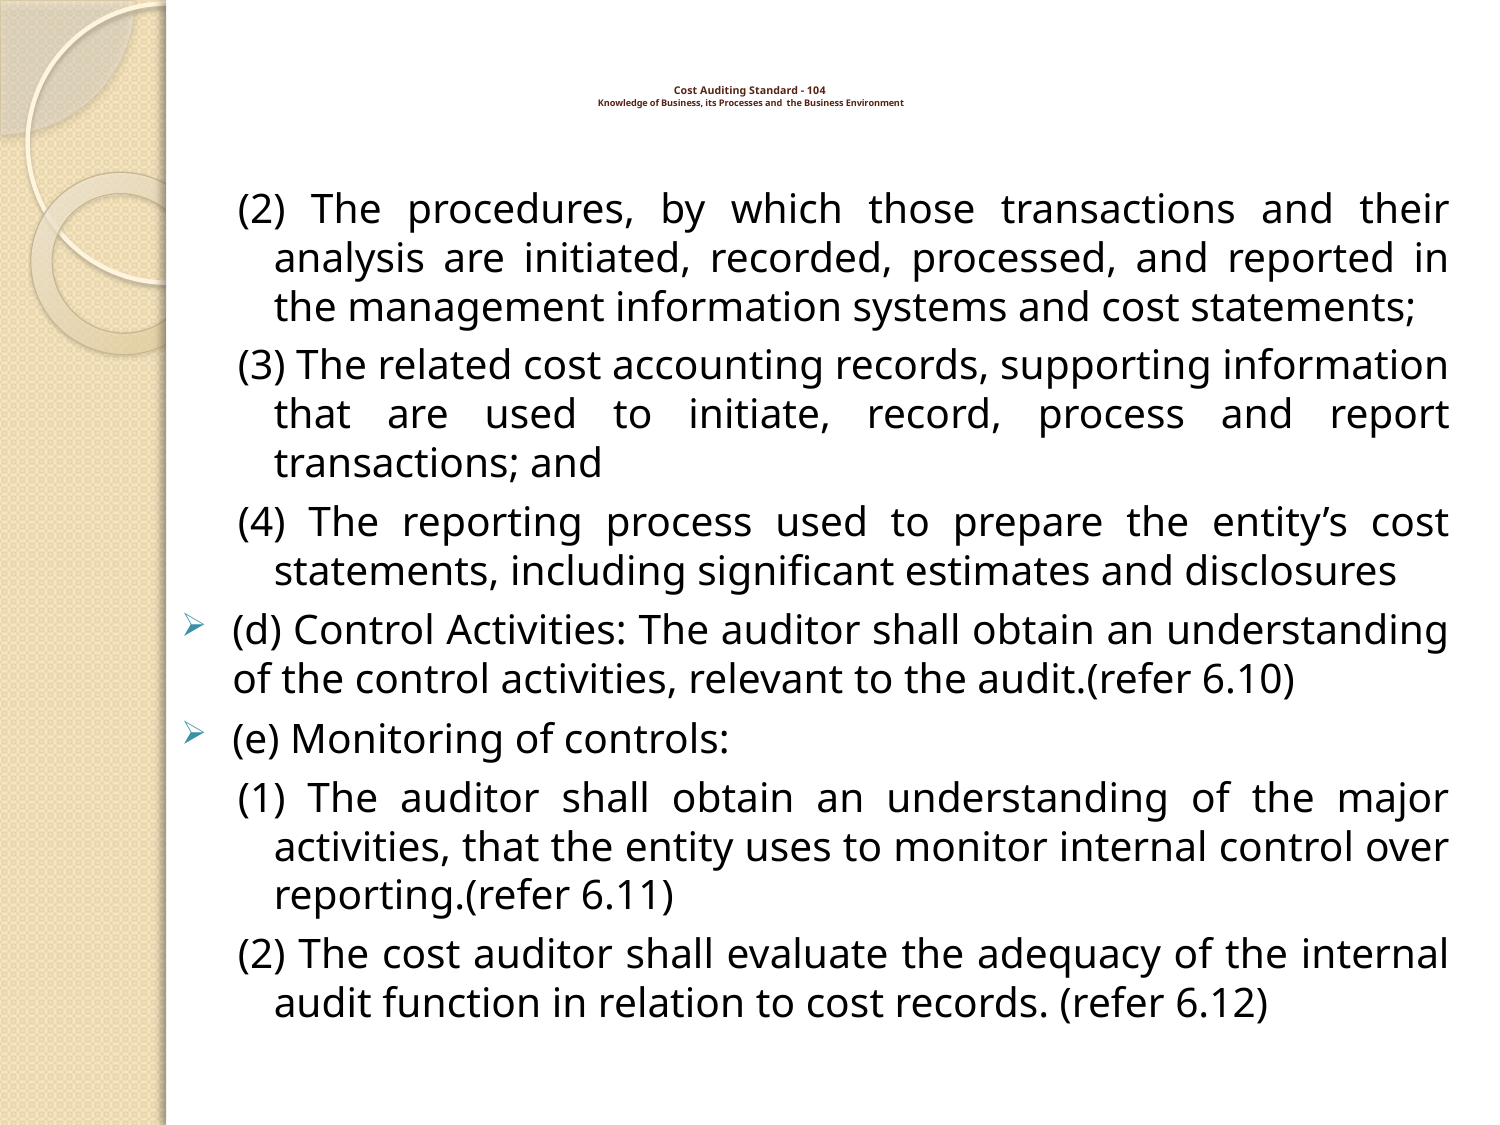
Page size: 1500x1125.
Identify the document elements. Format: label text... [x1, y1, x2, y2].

list (2) The procedures, by which those transactions and their analysis are initiated, recorded, processed, and reported in the management information systems and cost statements; (3) The related cost accounting records, supporting information that are used to initiate, record, process and report transactions; and (4) The reporting process used to prepare the entity’s cost statements, including significant estimates and disclosures (d) Control Activities: The auditor shall obtain an understanding of the control activities, relevant to the audit.(refer 6.10) (e) Monitoring of controls: (1) The auditor shall obtain an understanding of the major activities, that the entity uses to monitor internal control over reporting.(refer 6.11) (2) The cost auditor shall evaluate the adequacy of the internal audit function in relation to cost records. (refer 6.12) [162, 174, 1466, 1125]
title Cost Auditing Standard - 104 Knowledge of Business, its Processes and the Business Environment [0, 37, 1500, 175]
